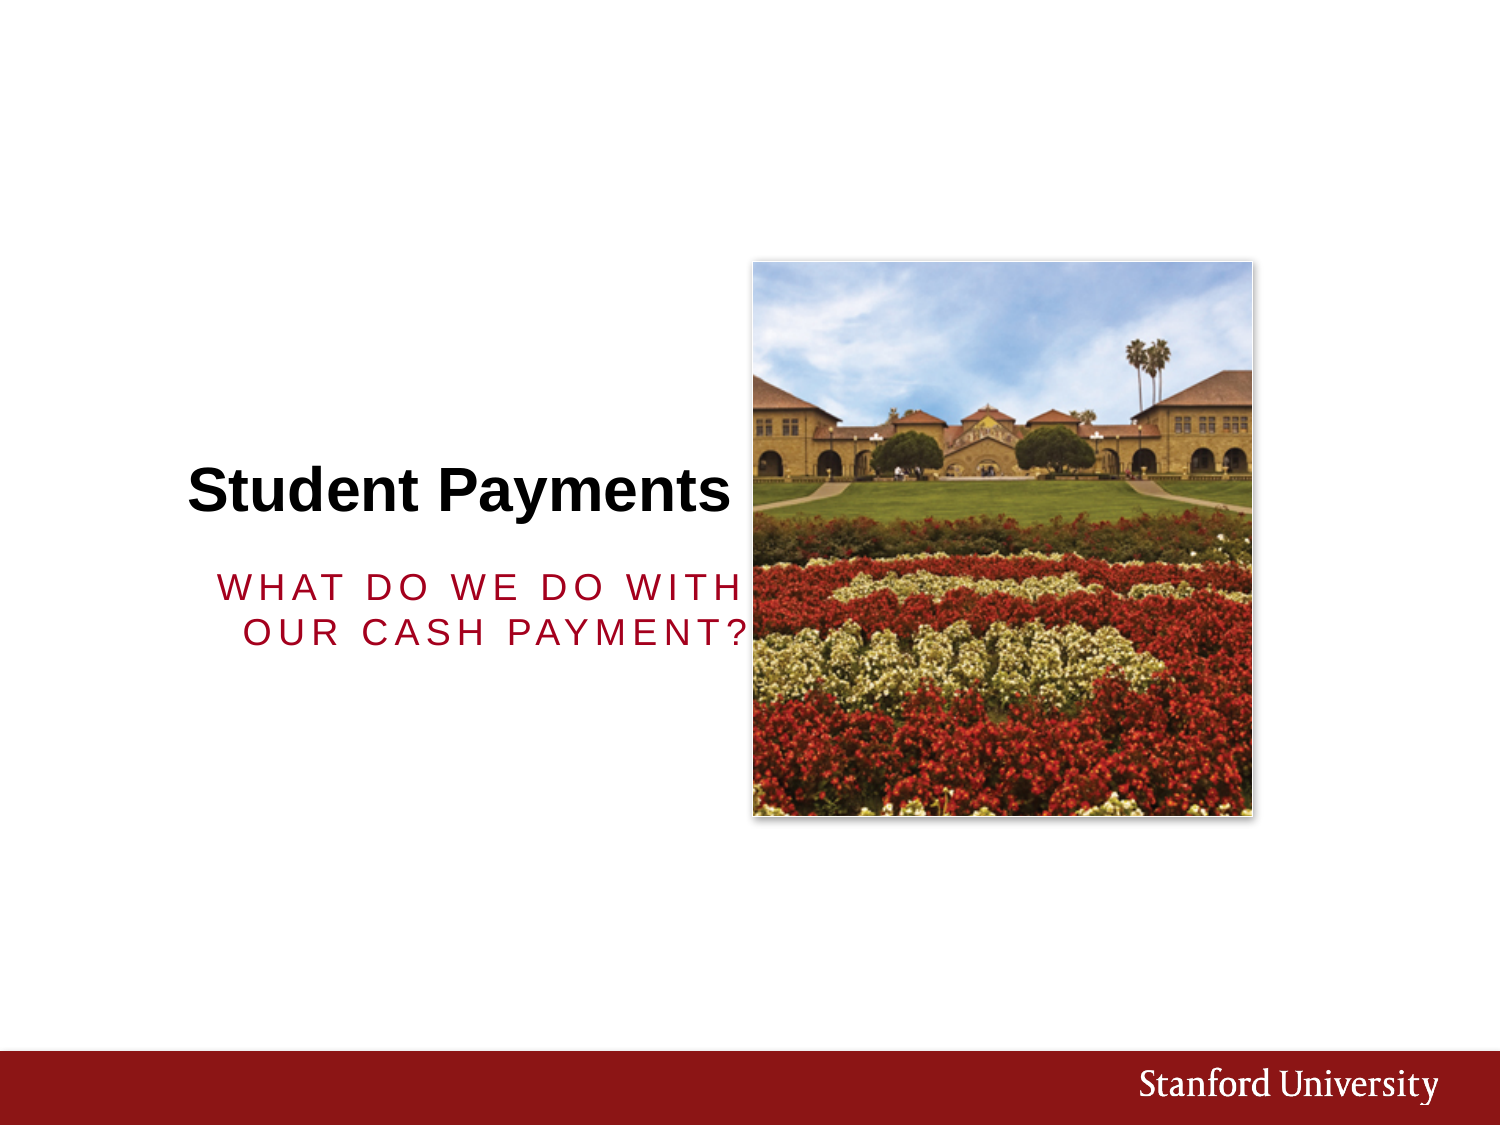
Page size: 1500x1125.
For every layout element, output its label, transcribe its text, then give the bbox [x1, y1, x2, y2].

list What do we do with our Cash payment? [143, 555, 748, 760]
title Student Payments [164, 329, 748, 532]
picture [752, 260, 1253, 818]
